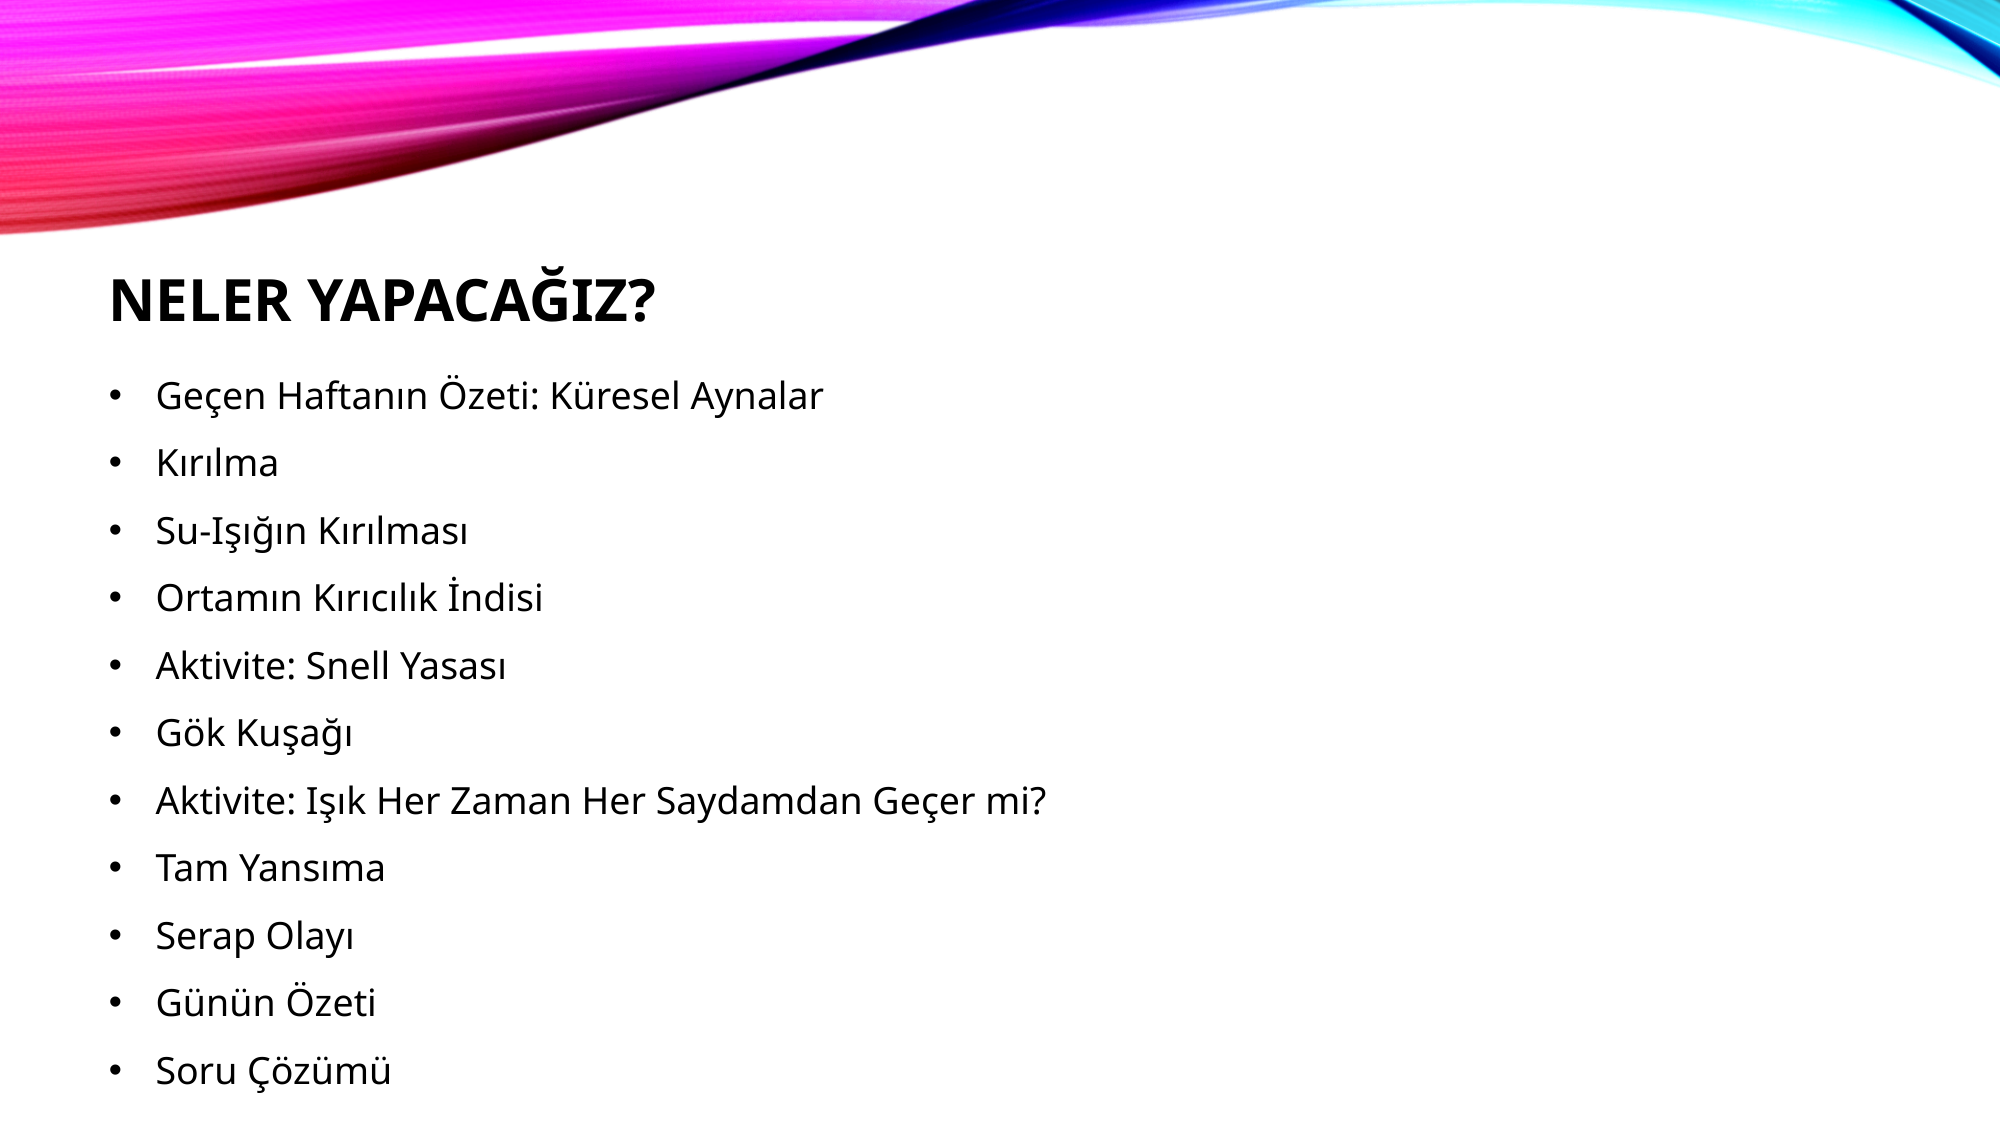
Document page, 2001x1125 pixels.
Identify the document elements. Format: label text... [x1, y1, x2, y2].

text_box NELER YAPACAĞIZ? [93, 256, 1208, 341]
text_box Geçen Haftanın Özeti: Küresel Aynalar Kırılma Su-Işığın Kırılması Ortamın Kırıcılık İndisi Aktivite: Snell Yasası Gök Kuşağı Aktivite: Işık Her Zaman Her Saydamdan Geçer mi? Tam Yansıma Serap Olayı Günün Özeti Soru Çözümü [94, 341, 1340, 1100]
picture [1910, 0, 2000, 45]
picture [0, 0, 2000, 237]
picture [1890, 0, 2000, 75]
